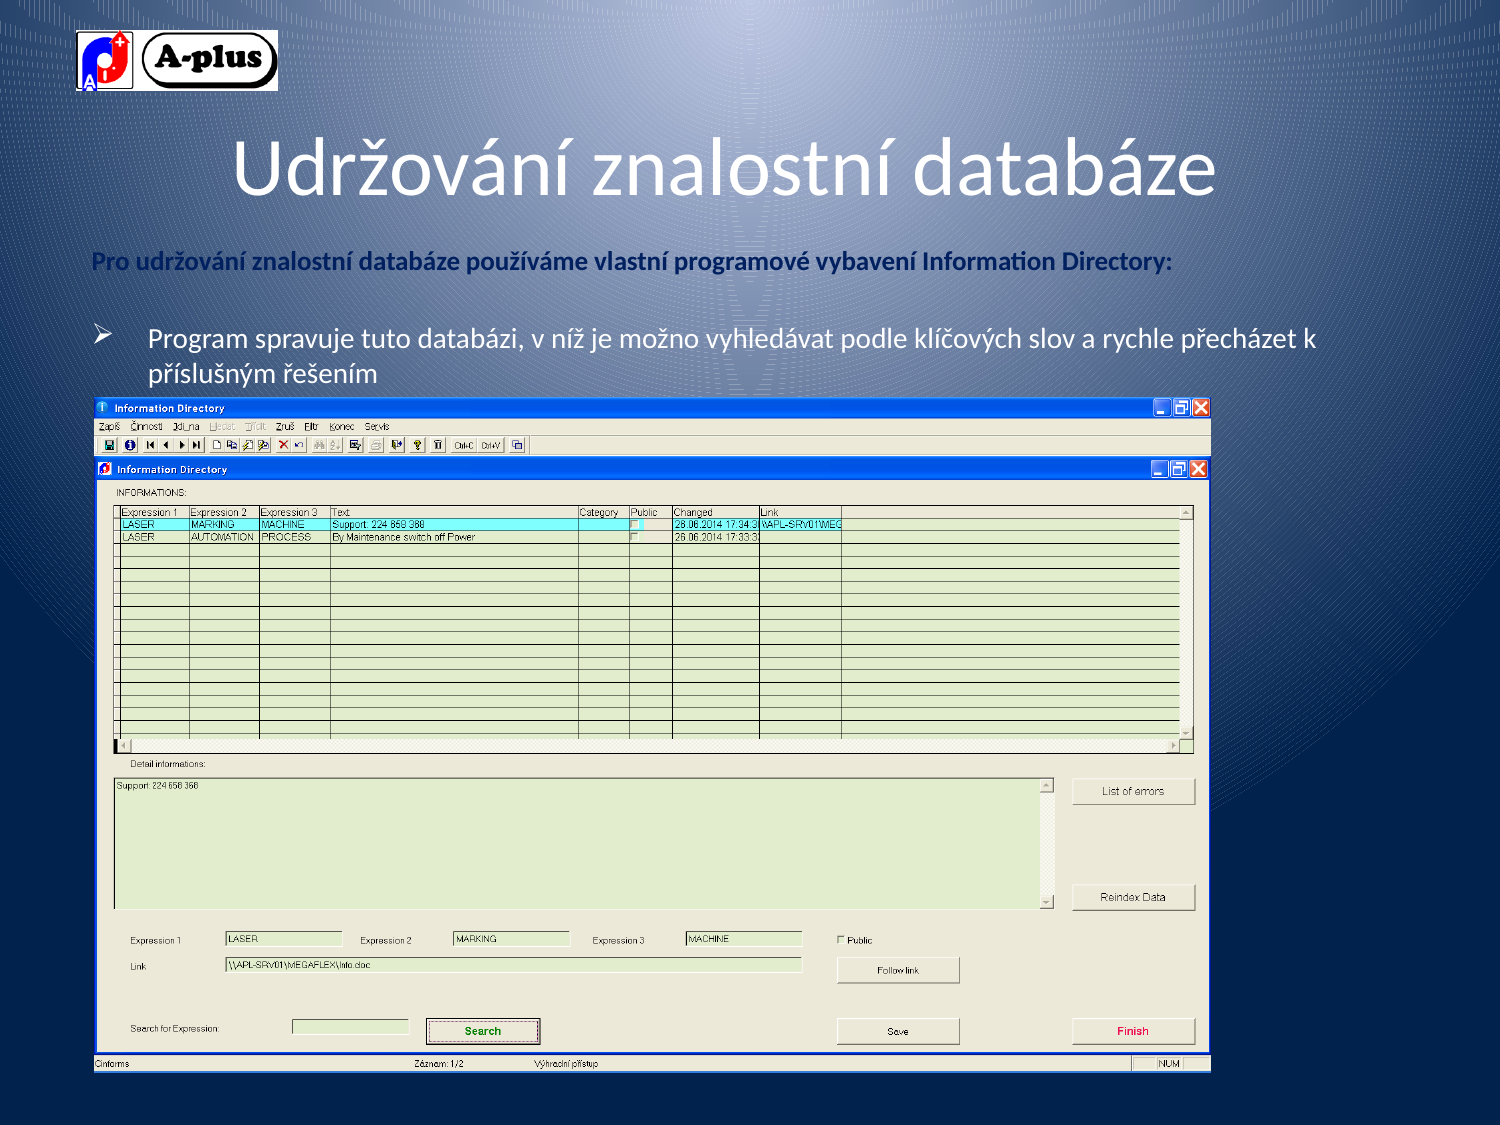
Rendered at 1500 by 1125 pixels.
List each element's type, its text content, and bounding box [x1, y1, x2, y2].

picture [94, 396, 1211, 1073]
list Pro udržování znalostní databáze používáme vlastní programové vybavení Information Directory: Program spravuje tuto databázi, v níž je možno vyhledávat podle klíčových slov a rychle přecházet k příslušným řešením [76, 236, 1376, 445]
title Udržování znalostní databáze [75, 104, 1376, 220]
picture [76, 30, 278, 91]
